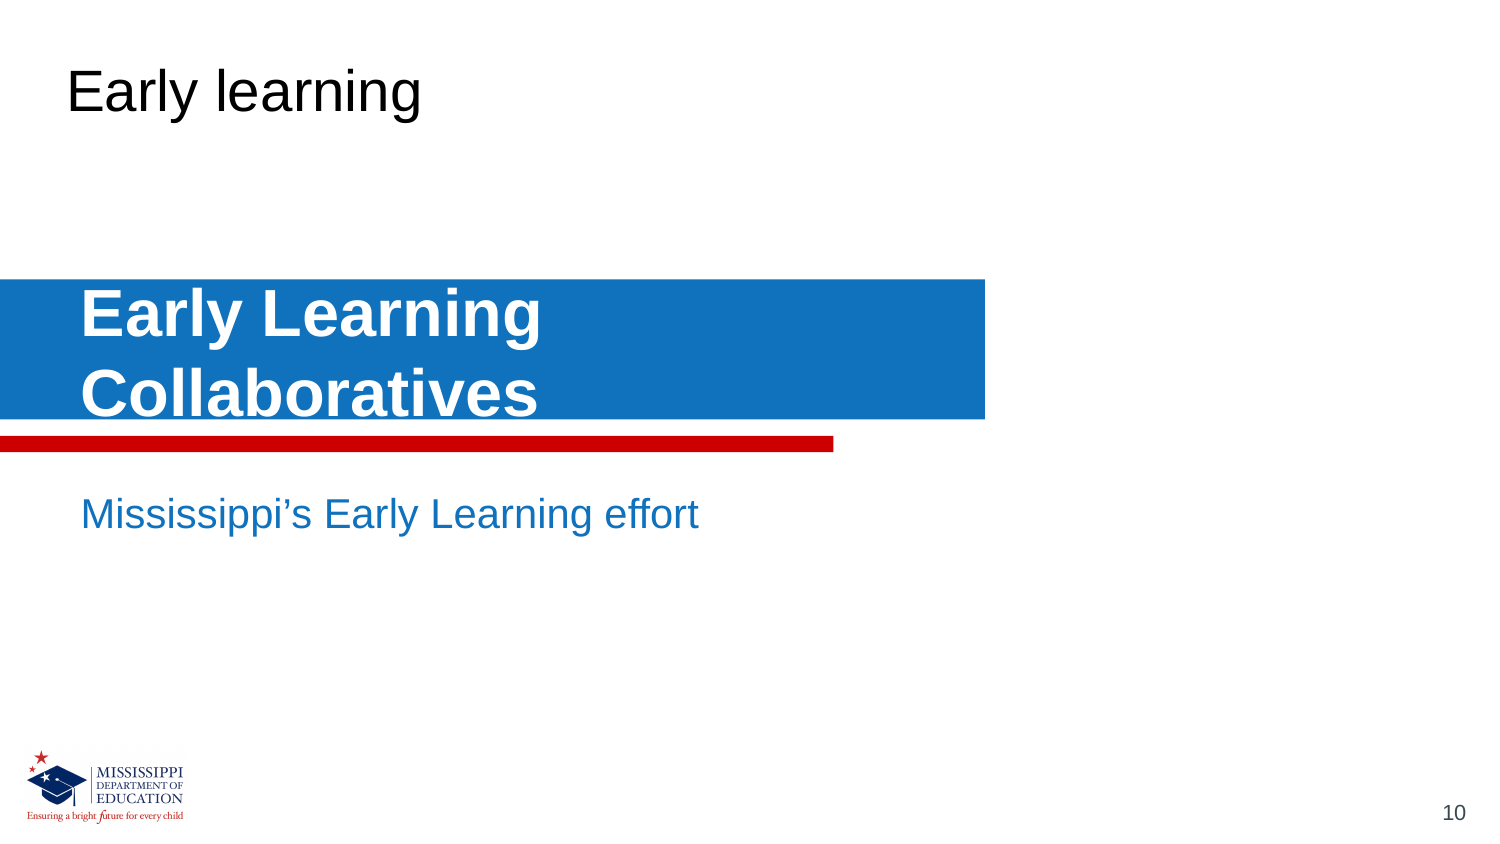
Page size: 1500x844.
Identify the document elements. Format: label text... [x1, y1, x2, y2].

list Mississippi’s Early Learning effort [65, 472, 834, 636]
title Early learning [51, 38, 1449, 133]
list Early Learning Collaboratives [65, 279, 985, 420]
slide_number 10 [1391, 801, 1482, 841]
picture [21, 746, 189, 827]
